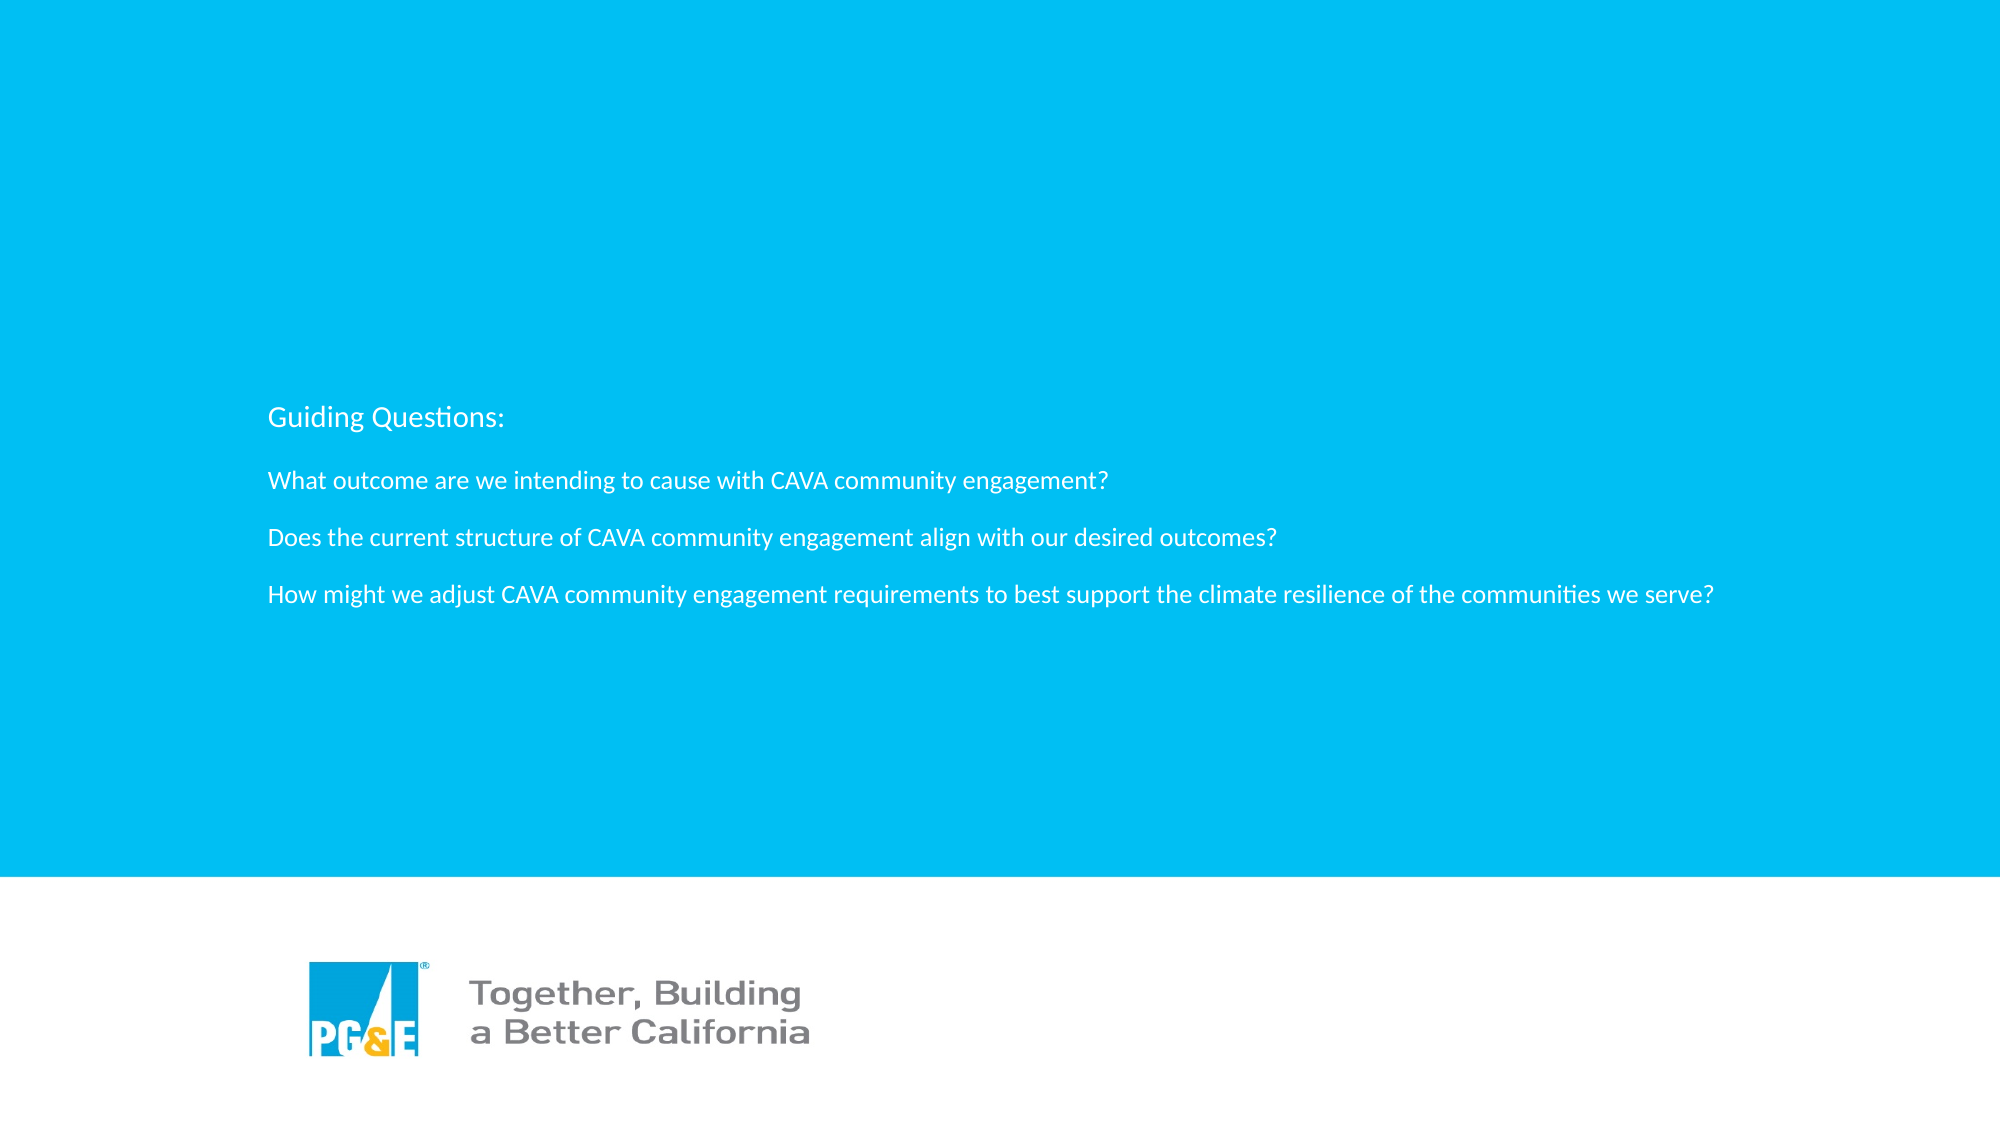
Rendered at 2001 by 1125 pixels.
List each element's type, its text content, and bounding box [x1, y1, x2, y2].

title Guiding Questions: What outcome are we intending to cause with CAVA community engagement? Does the current structure of CAVA community engagement align with our desired outcomes? How might we adjust CAVA community engagement requirements to best support the climate resilience of the communities we serve? [252, 391, 1804, 707]
picture [0, 877, 2000, 1125]
